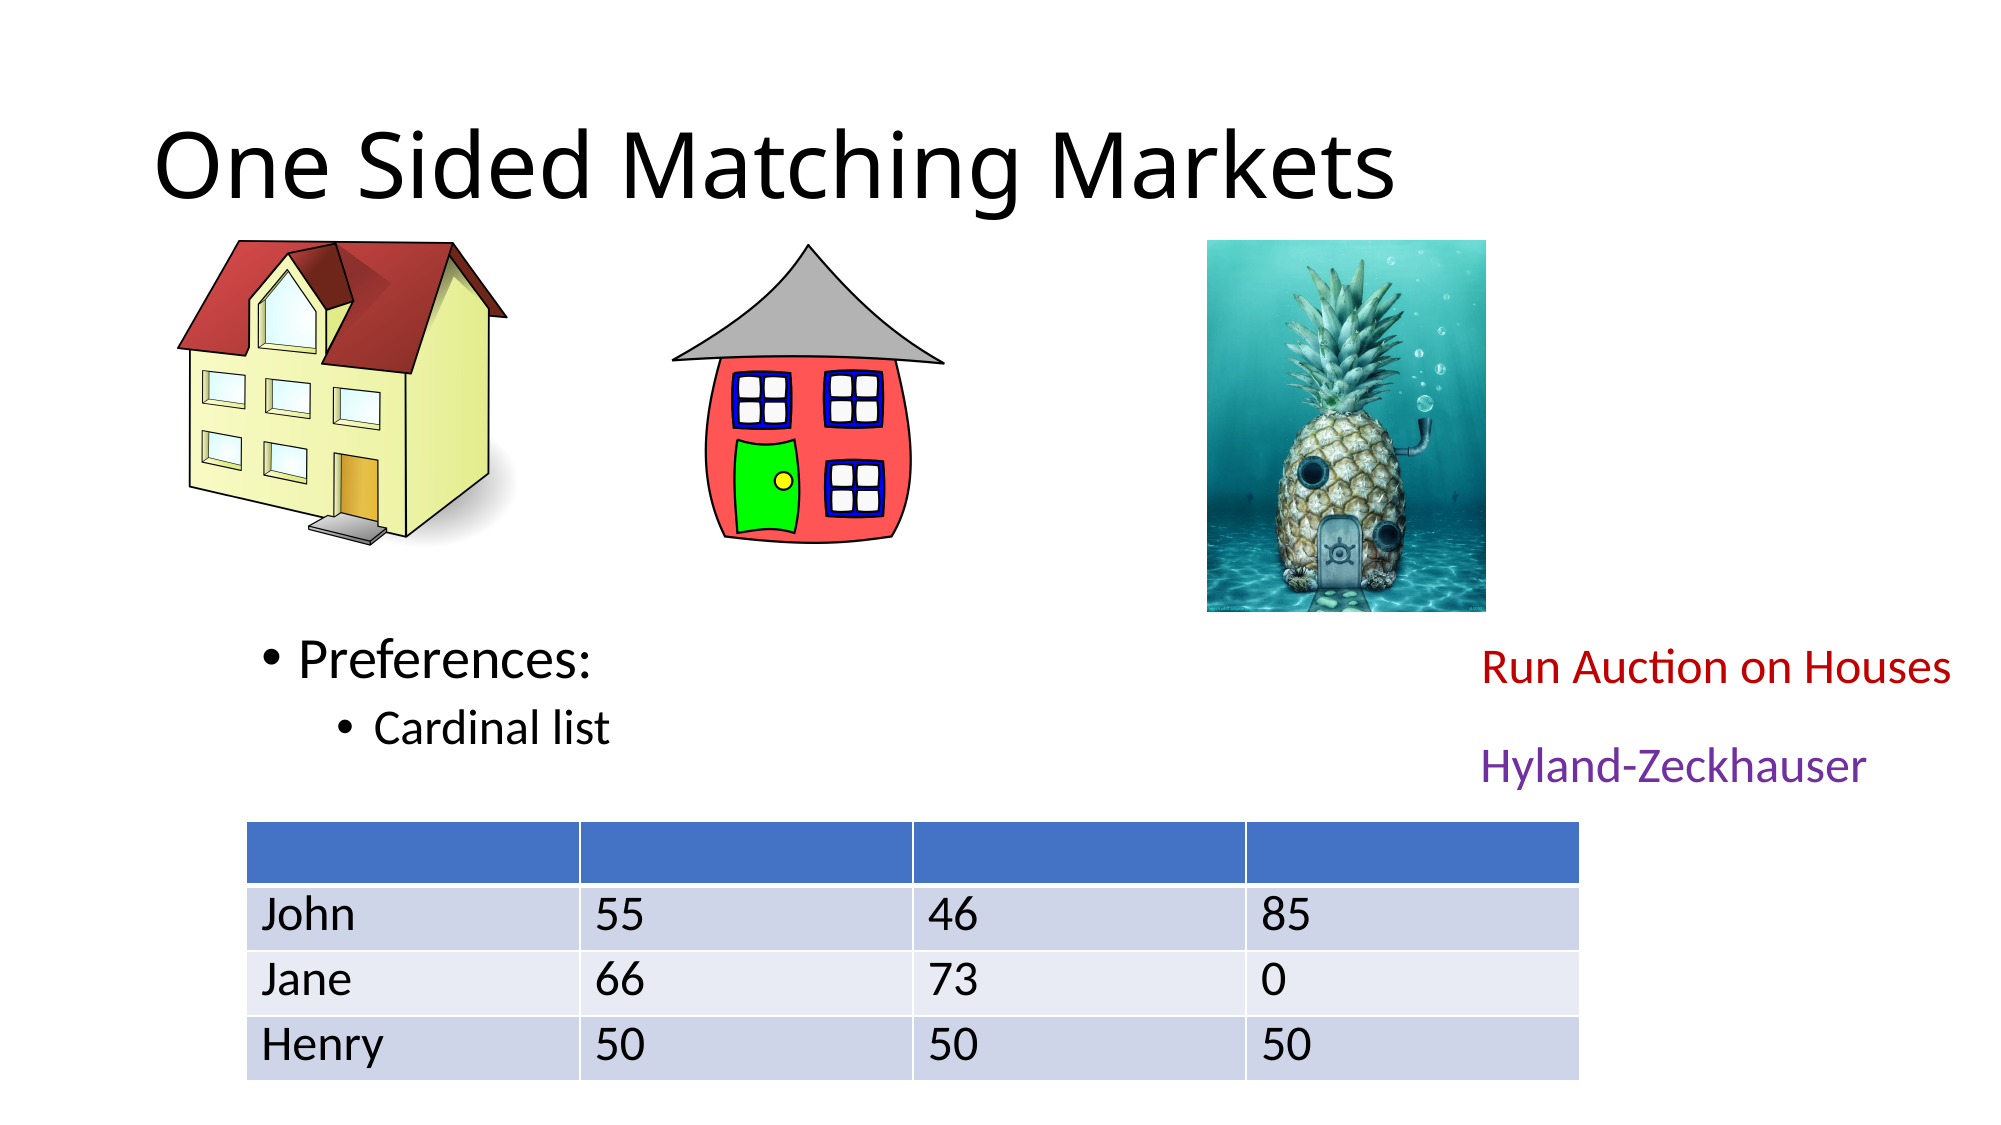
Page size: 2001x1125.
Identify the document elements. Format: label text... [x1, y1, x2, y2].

table_header [247, 822, 579, 883]
table_header [914, 822, 1245, 883]
table_cell 55 [581, 888, 912, 950]
table_cell Henry [247, 1017, 579, 1080]
table_cell 50 [1247, 1017, 1579, 1080]
title One Sided Matching Markets [137, 59, 1863, 278]
table_cell 66 [581, 952, 912, 1015]
picture [1207, 240, 1486, 612]
table_cell 50 [914, 1017, 1245, 1080]
picture [1211, 539, 1221, 543]
table_cell 50 [581, 1017, 912, 1080]
text_box Run Auction on Houses [1466, 626, 1967, 702]
table_cell 0 [1247, 952, 1579, 1015]
table_cell Jane [247, 952, 579, 1015]
table_cell John [247, 888, 579, 950]
table_cell 46 [914, 888, 1245, 950]
table_cell 85 [1247, 888, 1579, 950]
picture [658, 244, 958, 544]
picture [177, 240, 519, 548]
table_header [1247, 822, 1579, 883]
table_header [581, 822, 912, 883]
table_cell 73 [914, 952, 1245, 1015]
text_box Hyland-Zeckhauser [1465, 724, 1892, 800]
list Preferences: Cardinal list [246, 621, 698, 776]
